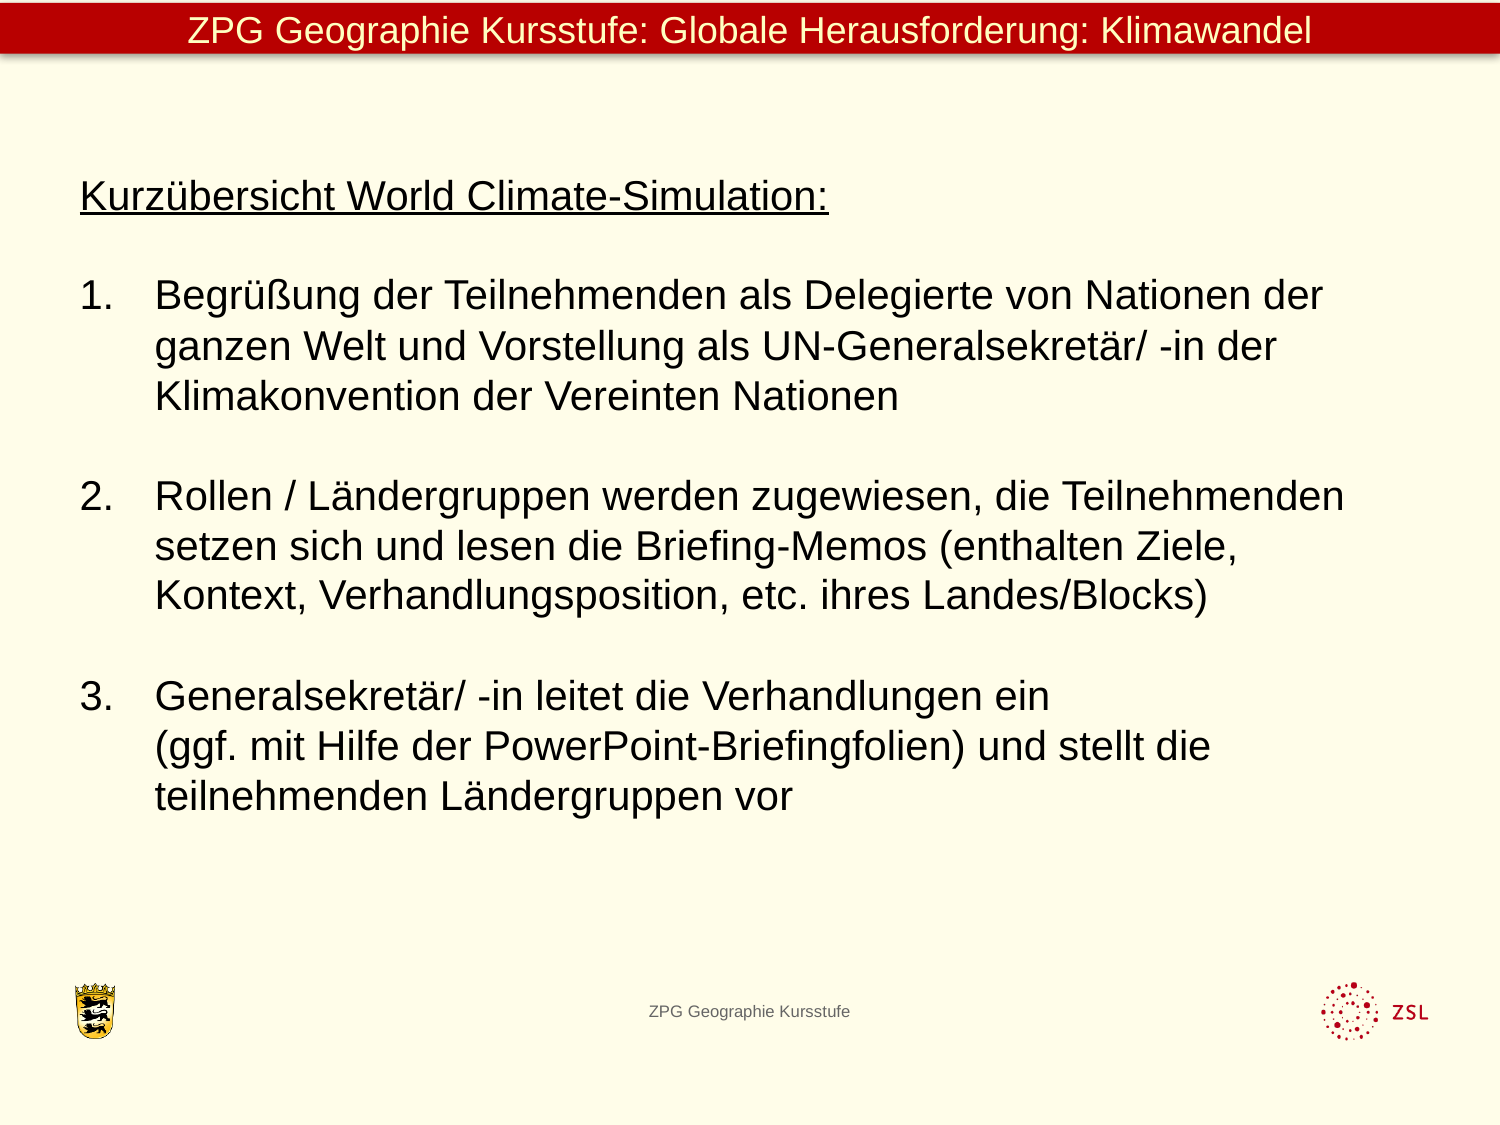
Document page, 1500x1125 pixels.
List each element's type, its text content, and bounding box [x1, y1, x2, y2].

text_box Kurzübersicht World Climate-Simulation: Begrüßung der Teilnehmenden als Delegierte von Nationen der ganzen Welt und Vorstellung als UN-Generalsekretär/ -in der Klimakonvention der Vereinten Nationen Rollen / Ländergruppen werden zugewiesen, die Teilnehmenden setzen sich und lesen die Briefing-Memos (enthalten Ziele, Kontext, Verhandlungsposition, etc. ihres Landes/Blocks) Generalsekretär/ -in leitet die Verhandlungen ein (ggf. mit Hilfe der PowerPoint-Briefingfolien) und stellt die teilnehmenden Ländergruppen vor [64, 160, 1500, 846]
picture [1320, 981, 1429, 1041]
picture [73, 981, 117, 1041]
